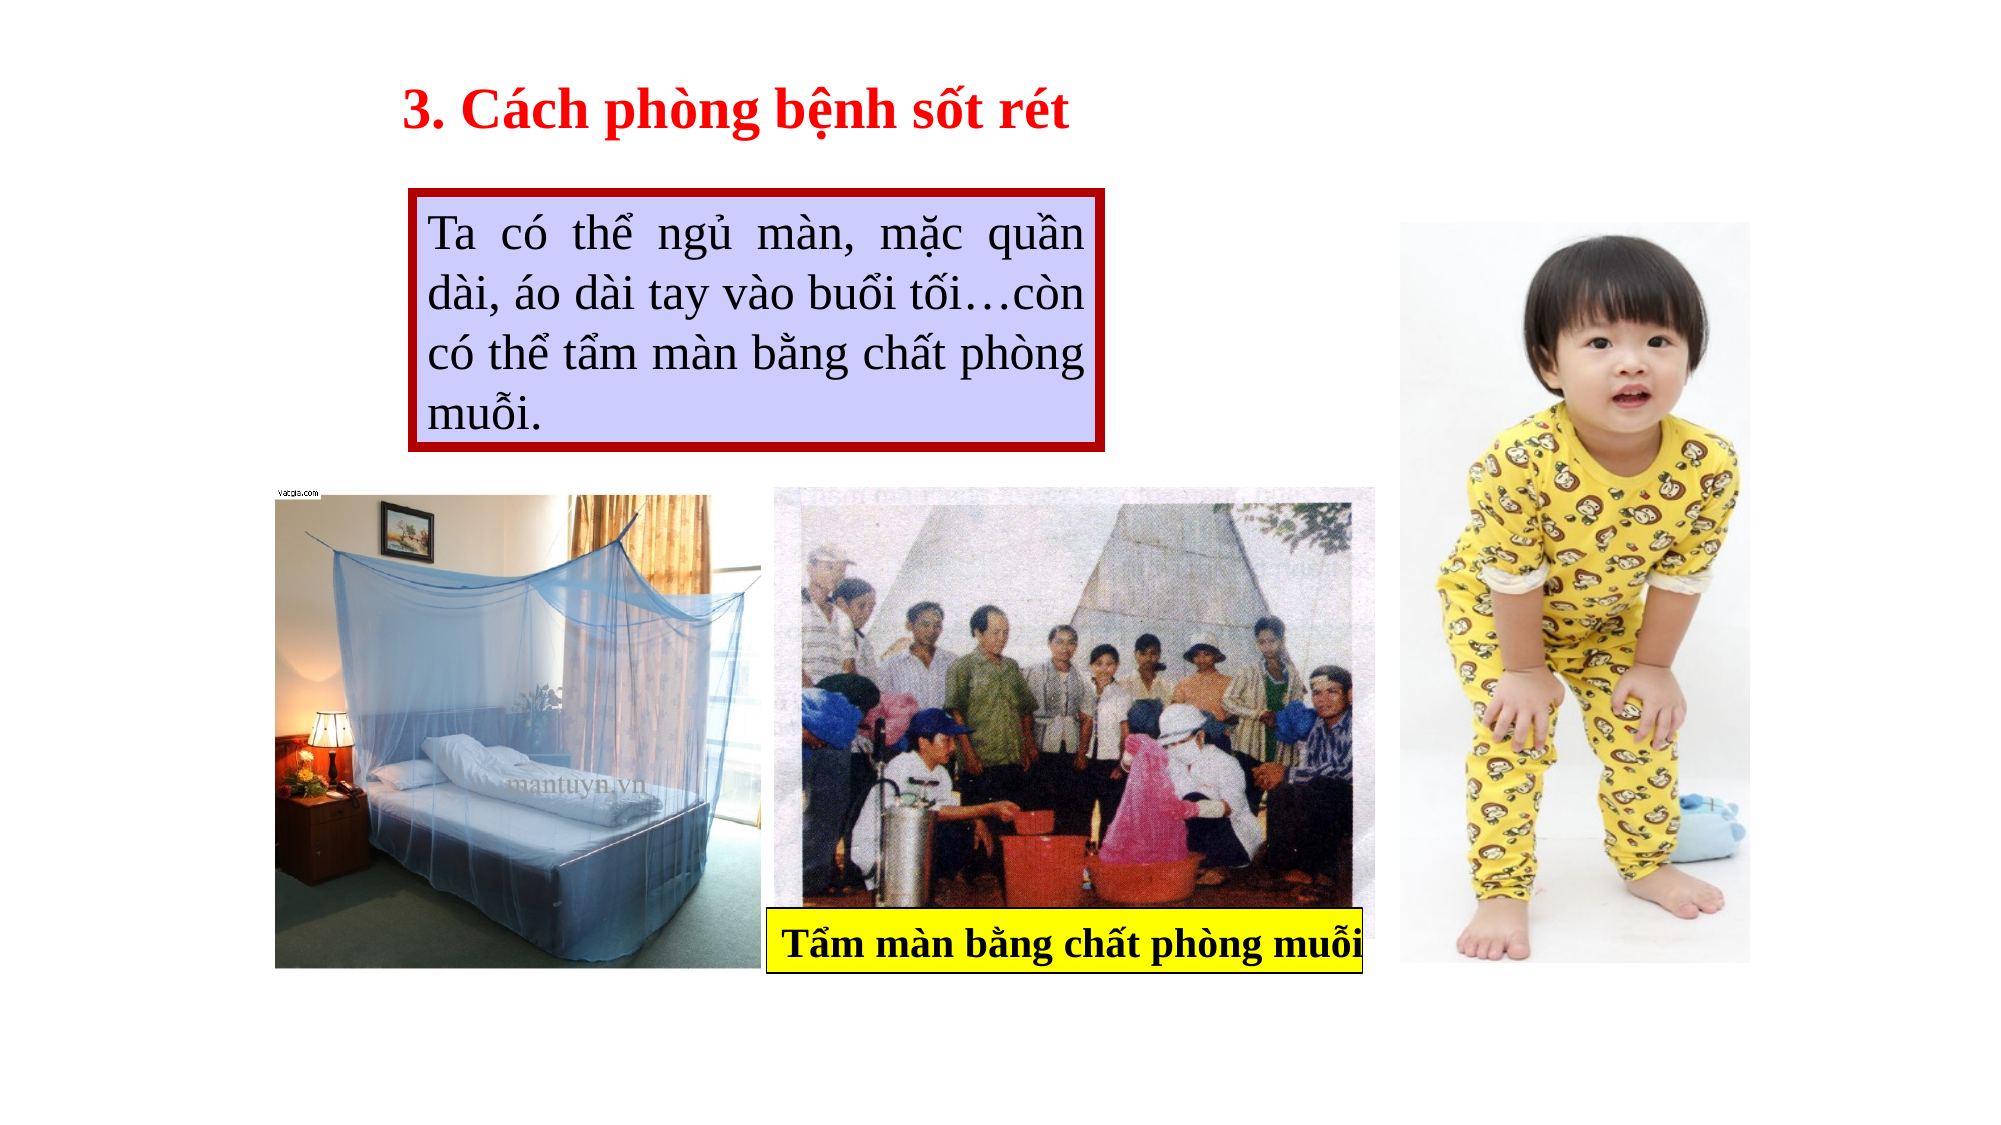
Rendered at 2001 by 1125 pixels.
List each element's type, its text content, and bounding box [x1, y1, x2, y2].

picture [1399, 221, 1751, 963]
picture [774, 487, 1376, 940]
text_box Ta có thể ngủ màn, mặc quần dài, áo dài tay vào buổi tối…còn có thể tẩm màn bằng chất phòng muỗi. [412, 192, 1100, 448]
picture [274, 487, 761, 976]
text_box 3. Cách phòng bệnh sốt rét [387, 62, 1300, 148]
text_box Tẩm màn bằng chất phòng muỗi [766, 907, 1363, 974]
